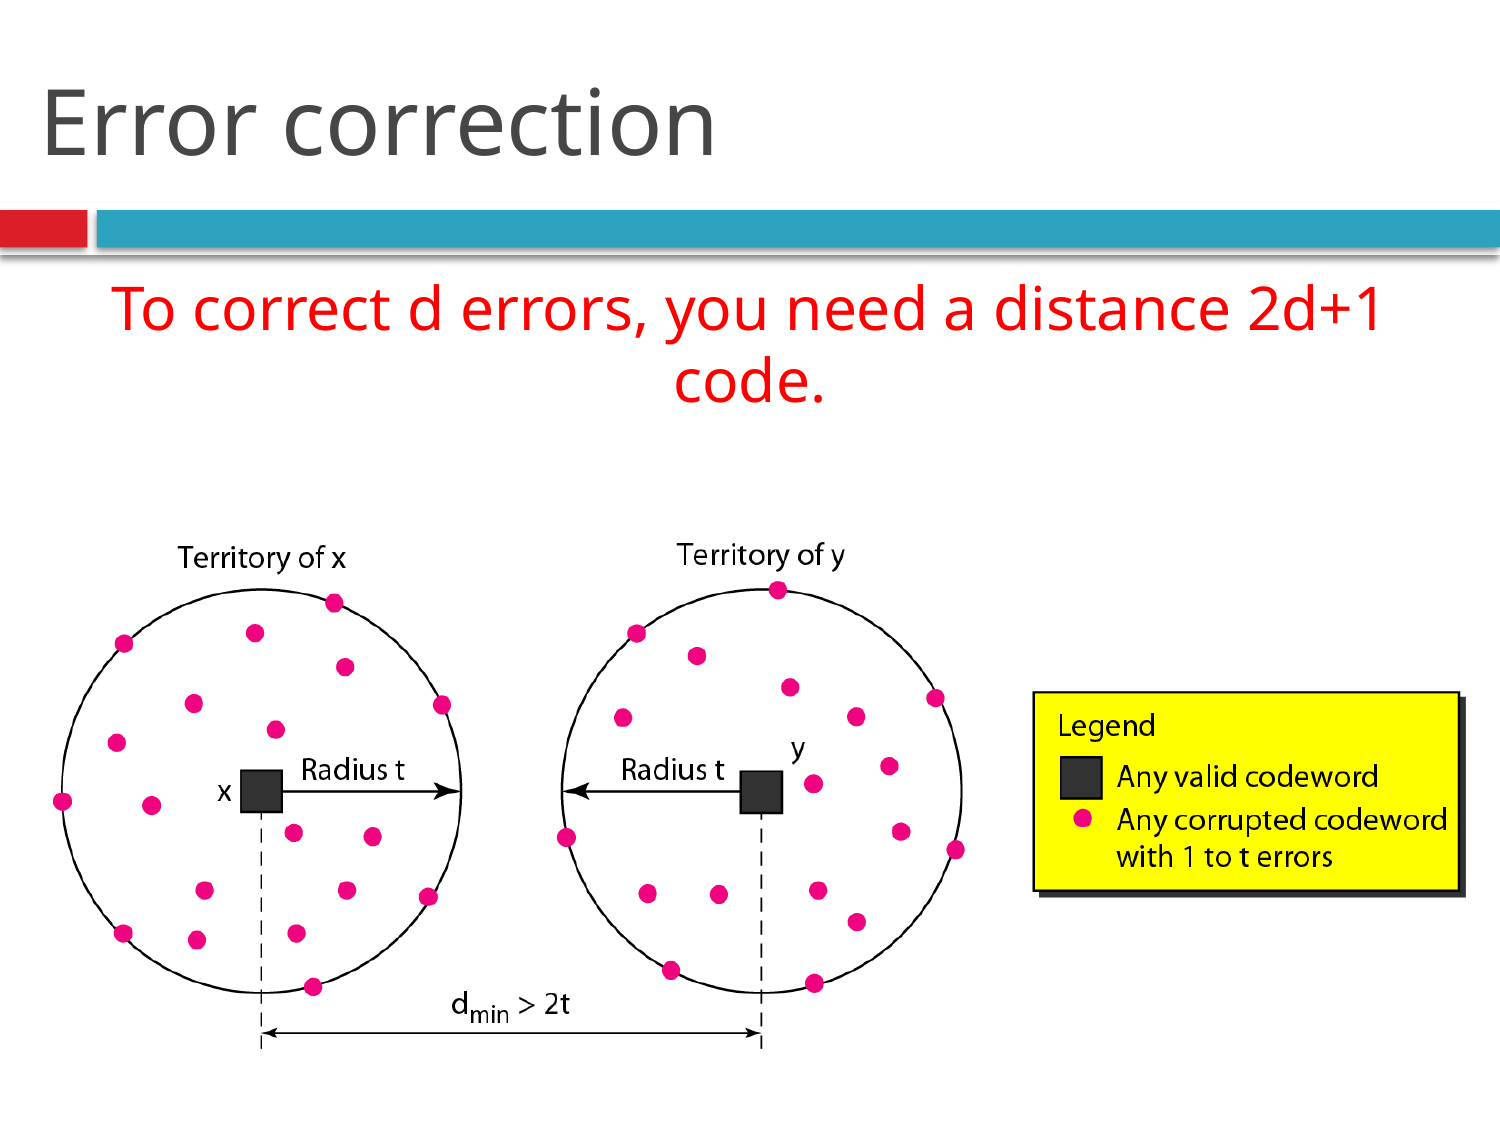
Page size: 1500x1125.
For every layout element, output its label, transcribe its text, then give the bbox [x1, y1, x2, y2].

title Error correction [24, 37, 1475, 200]
picture [52, 538, 1466, 1049]
list To correct d errors, you need a distance 2d+1 code. [24, 262, 1475, 1100]
